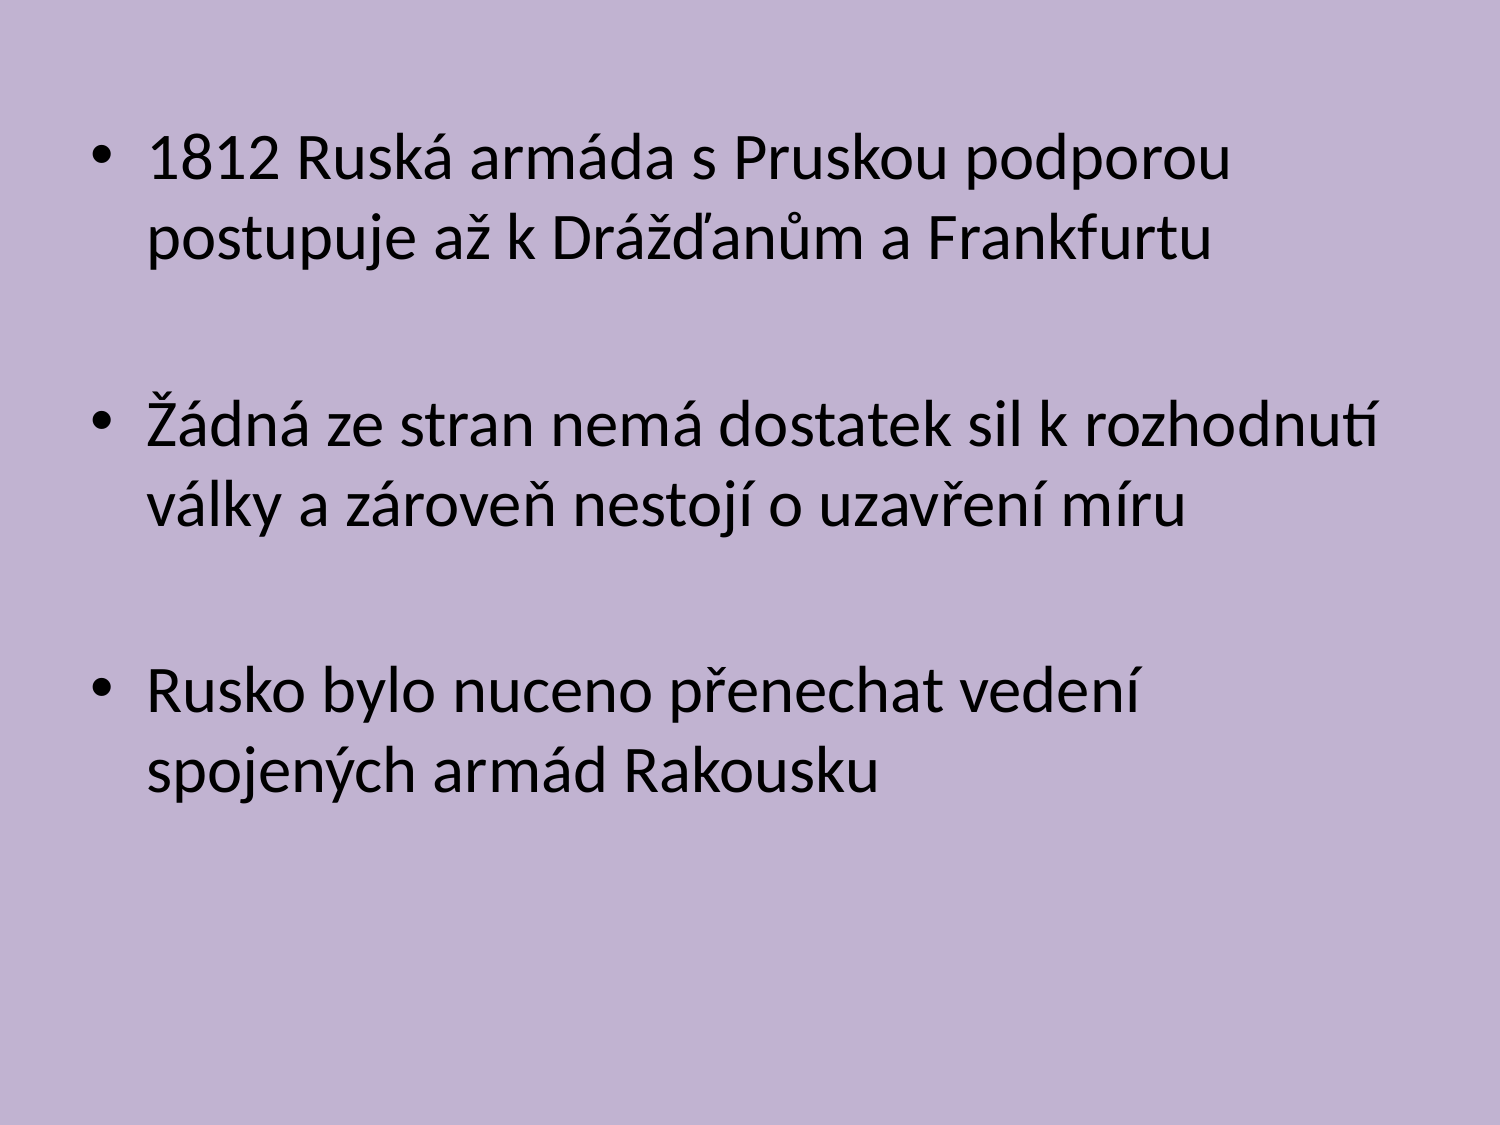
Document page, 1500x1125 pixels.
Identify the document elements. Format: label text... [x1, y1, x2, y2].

list 1812 Ruská armáda s Pruskou podporou postupuje až k Drážďanům a Frankfurtu Žádná ze stran nemá dostatek sil k rozhodnutí války a zároveň nestojí o uzavření míru Rusko bylo nuceno přenechat vedení spojených armád Rakousku [75, 105, 1425, 1005]
